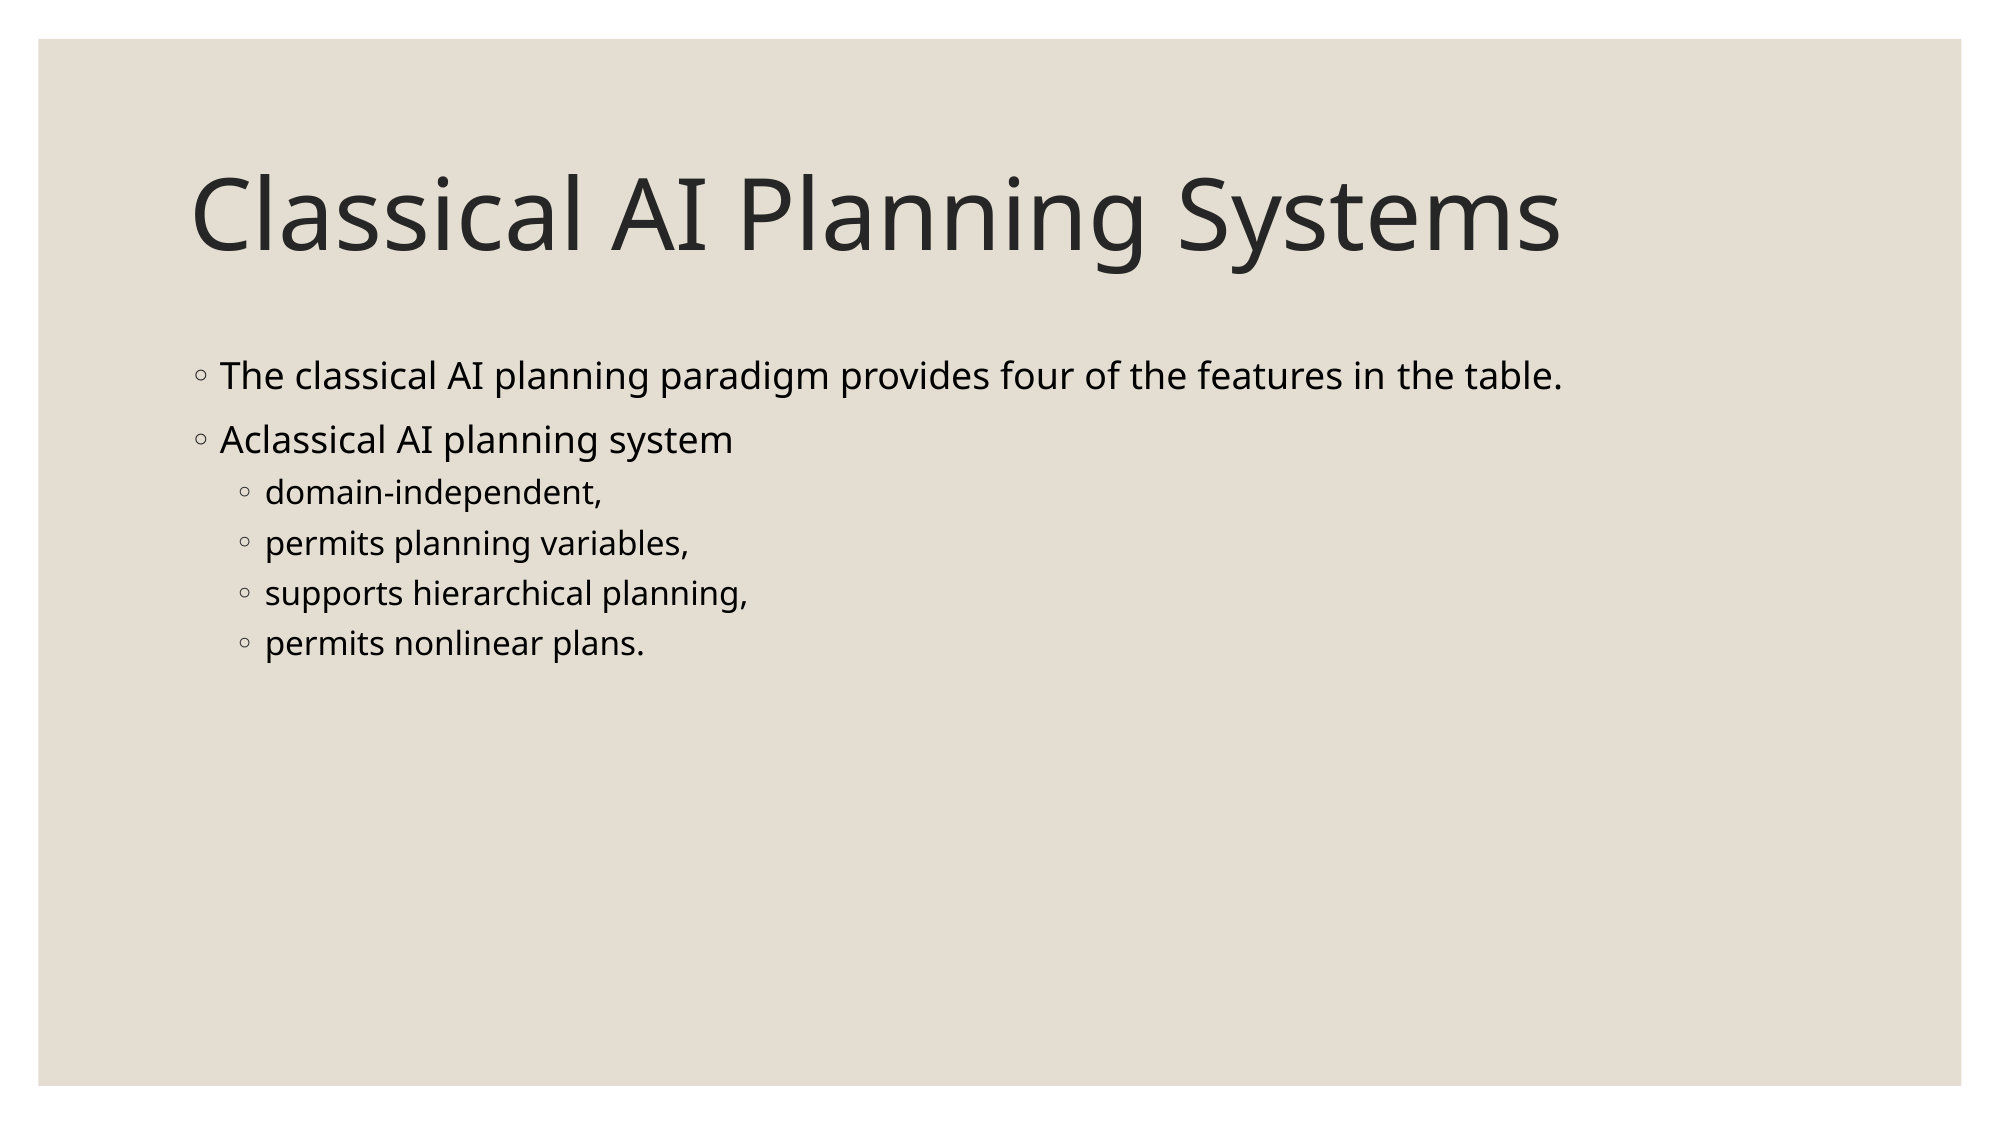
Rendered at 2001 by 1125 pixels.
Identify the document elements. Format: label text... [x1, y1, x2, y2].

text_box Classical AI Planning Systems [174, 105, 1825, 331]
text_box The classical AI planning paradigm provides four of the features in the table. Aclassical AI planning system domain-independent, permits planning variables, supports hierarchical planning, permits nonlinear plans. [174, 345, 1825, 990]
